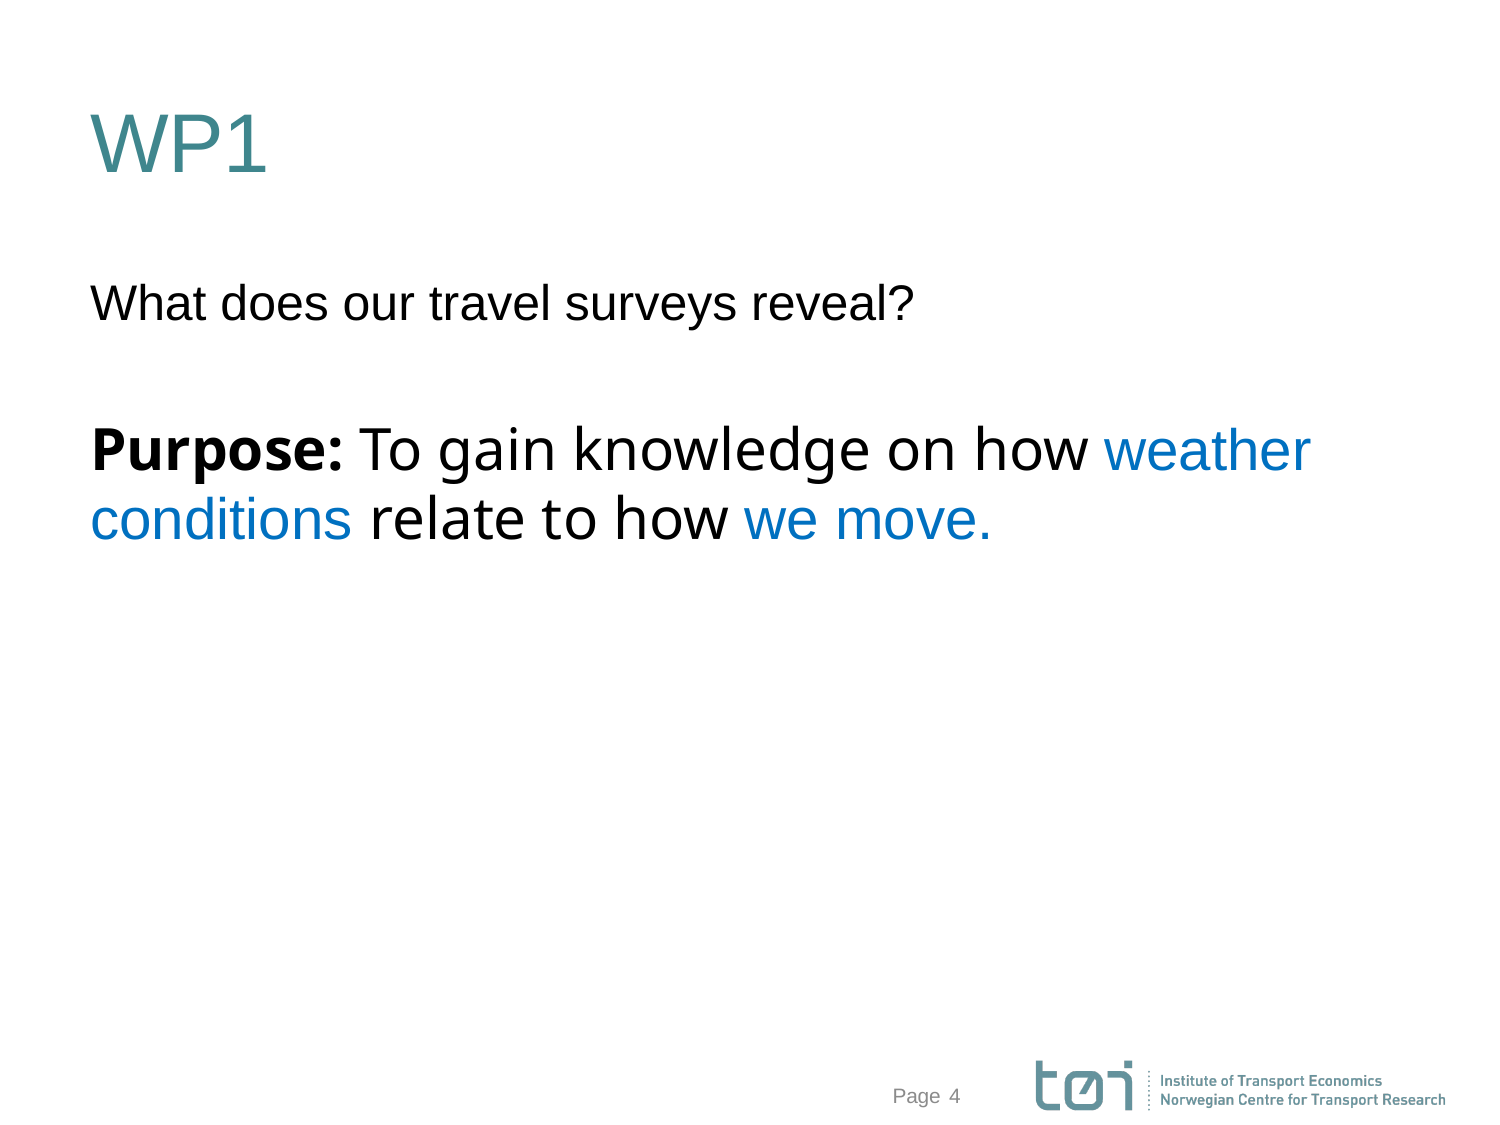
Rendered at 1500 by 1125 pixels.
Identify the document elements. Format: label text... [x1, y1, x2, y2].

title WP1 [75, 45, 1425, 233]
slide_number 4 [949, 1073, 1022, 1118]
picture [1033, 1058, 1447, 1111]
list What does our travel surveys reveal? Purpose: To gain knowledge on how weather conditions relate to how we move. [75, 262, 1425, 1005]
